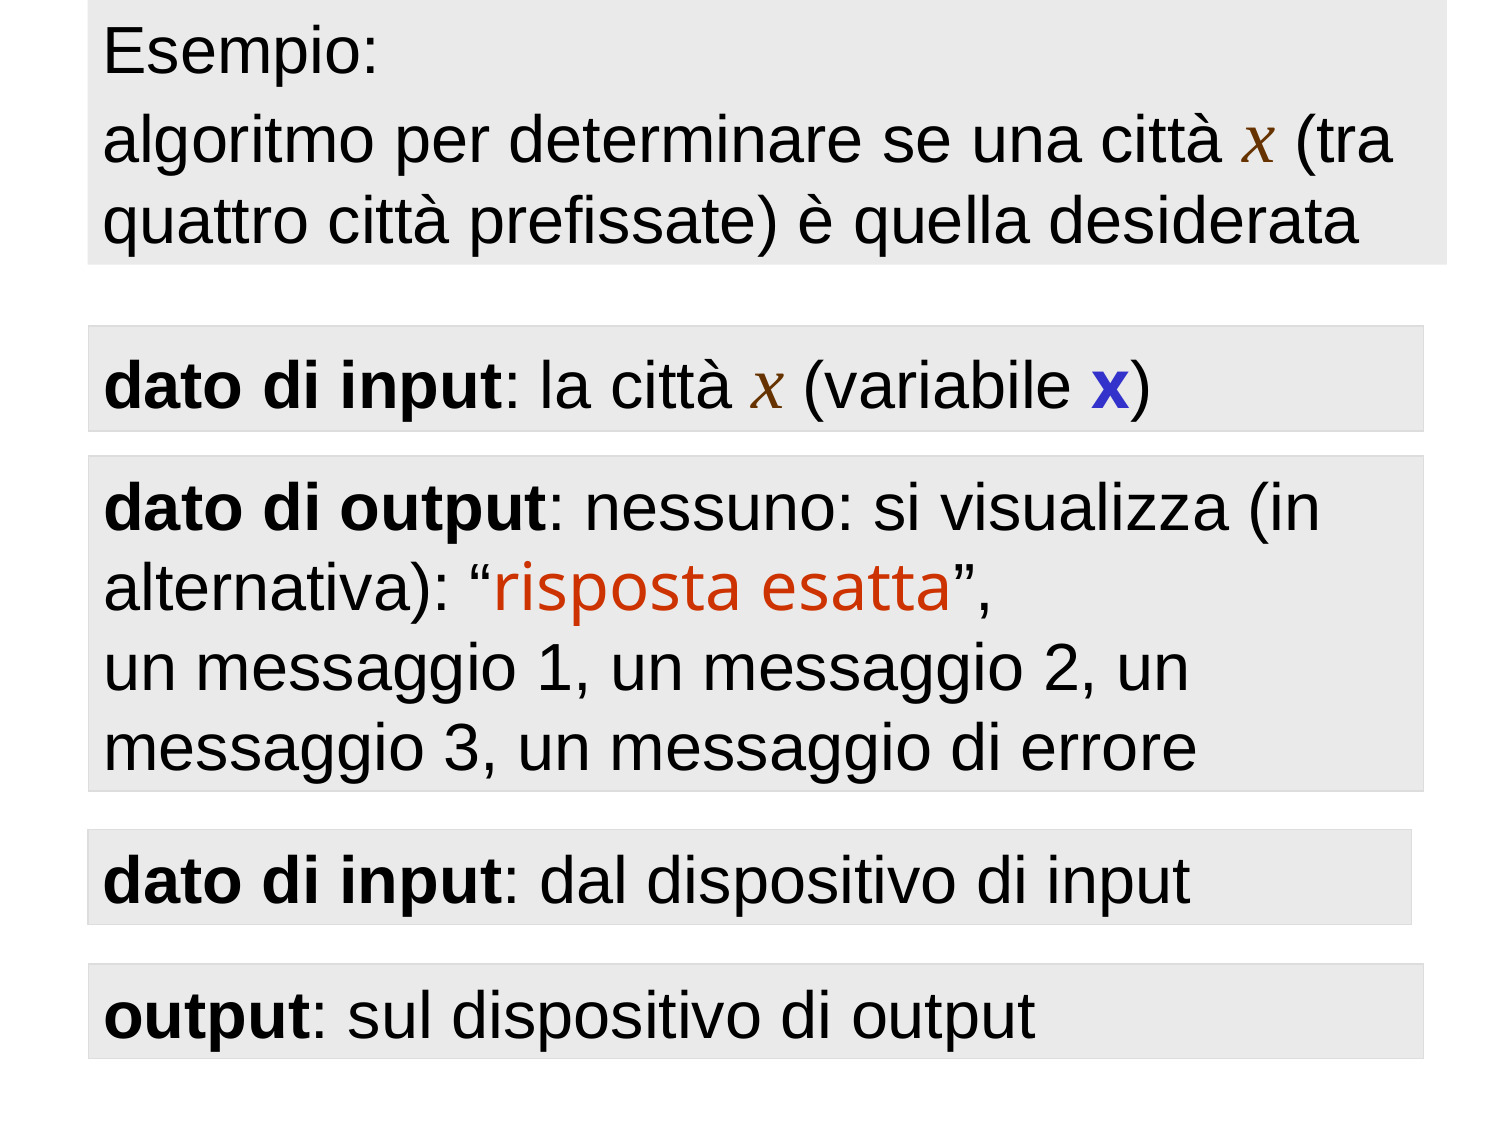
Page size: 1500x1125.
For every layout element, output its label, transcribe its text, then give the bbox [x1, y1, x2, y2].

text_box dato di input: la città x (variabile x) [88, 326, 1424, 431]
text_box dato di output: nessuno: si visualizza (in alternativa): “risposta esatta”, un messaggio 1, un messaggio 2, un messaggio 3, un messaggio di errore [88, 456, 1424, 791]
text_box output: sul dispositivo di output [88, 964, 1424, 1059]
text_box Esempio: algoritmo per determinare se una città x (tra quattro città prefissate) è quella desiderata [87, 0, 1447, 265]
text_box dato di input: dal dispositivo di input [88, 829, 1412, 925]
